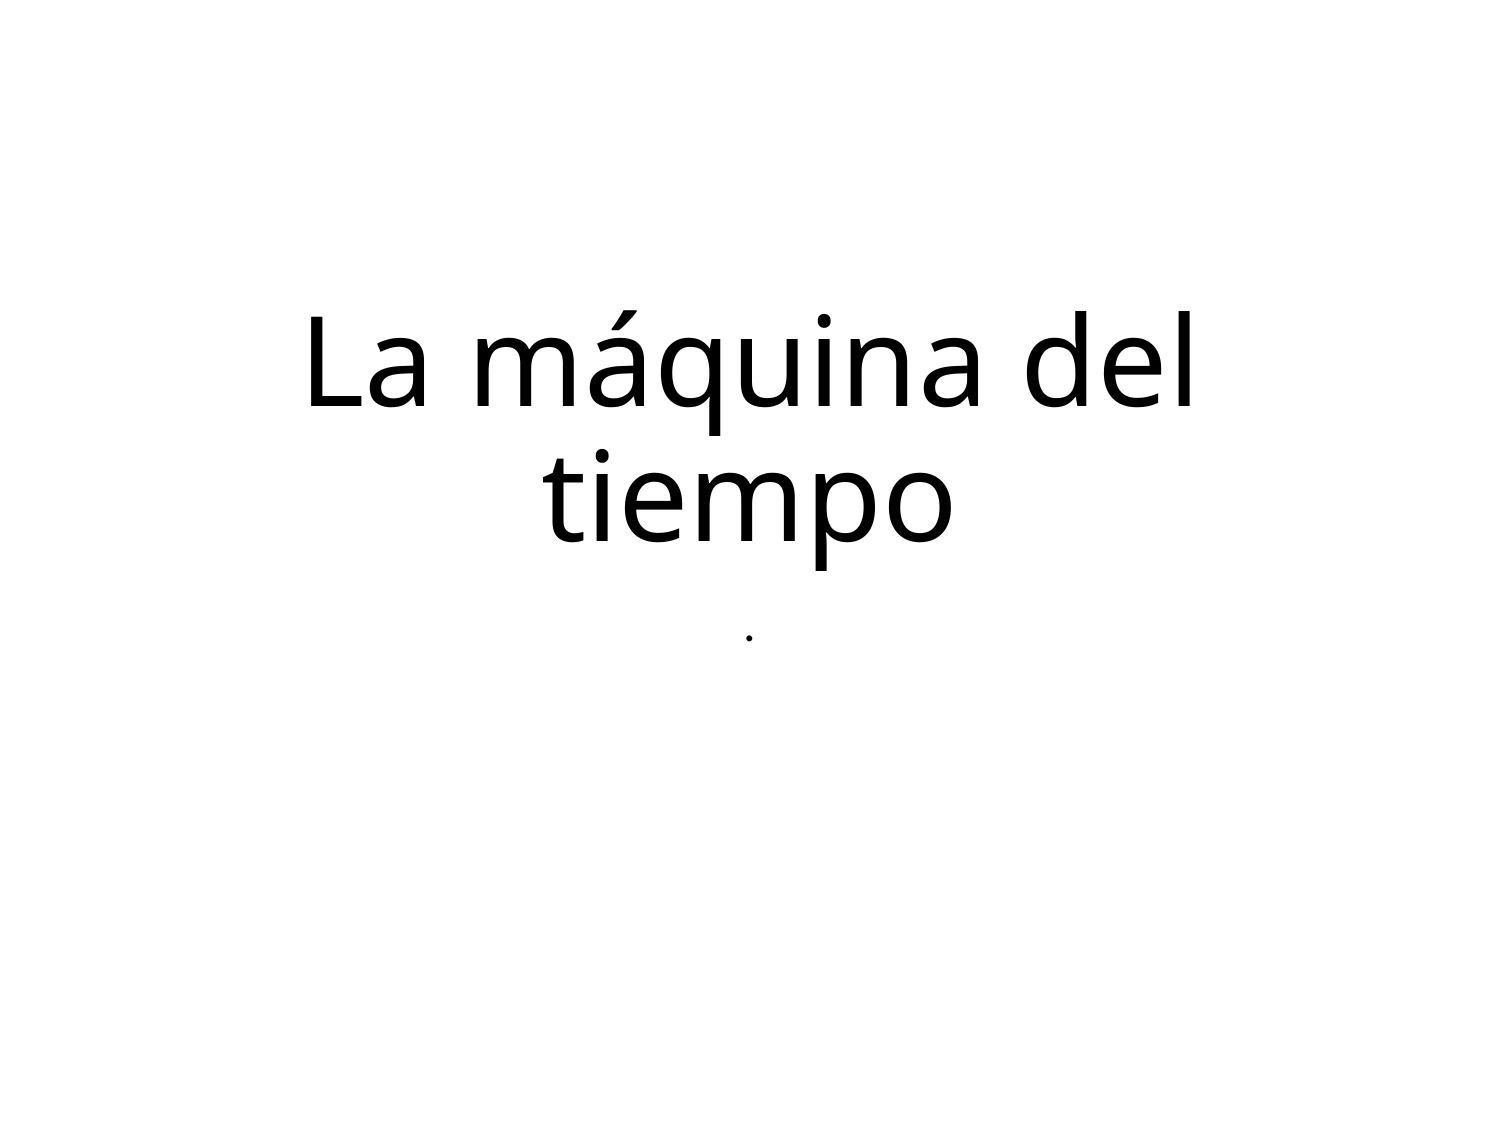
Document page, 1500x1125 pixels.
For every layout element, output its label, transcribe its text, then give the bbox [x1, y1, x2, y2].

title La máquina del tiempo [112, 184, 1388, 576]
subtitle . [187, 590, 1313, 863]
